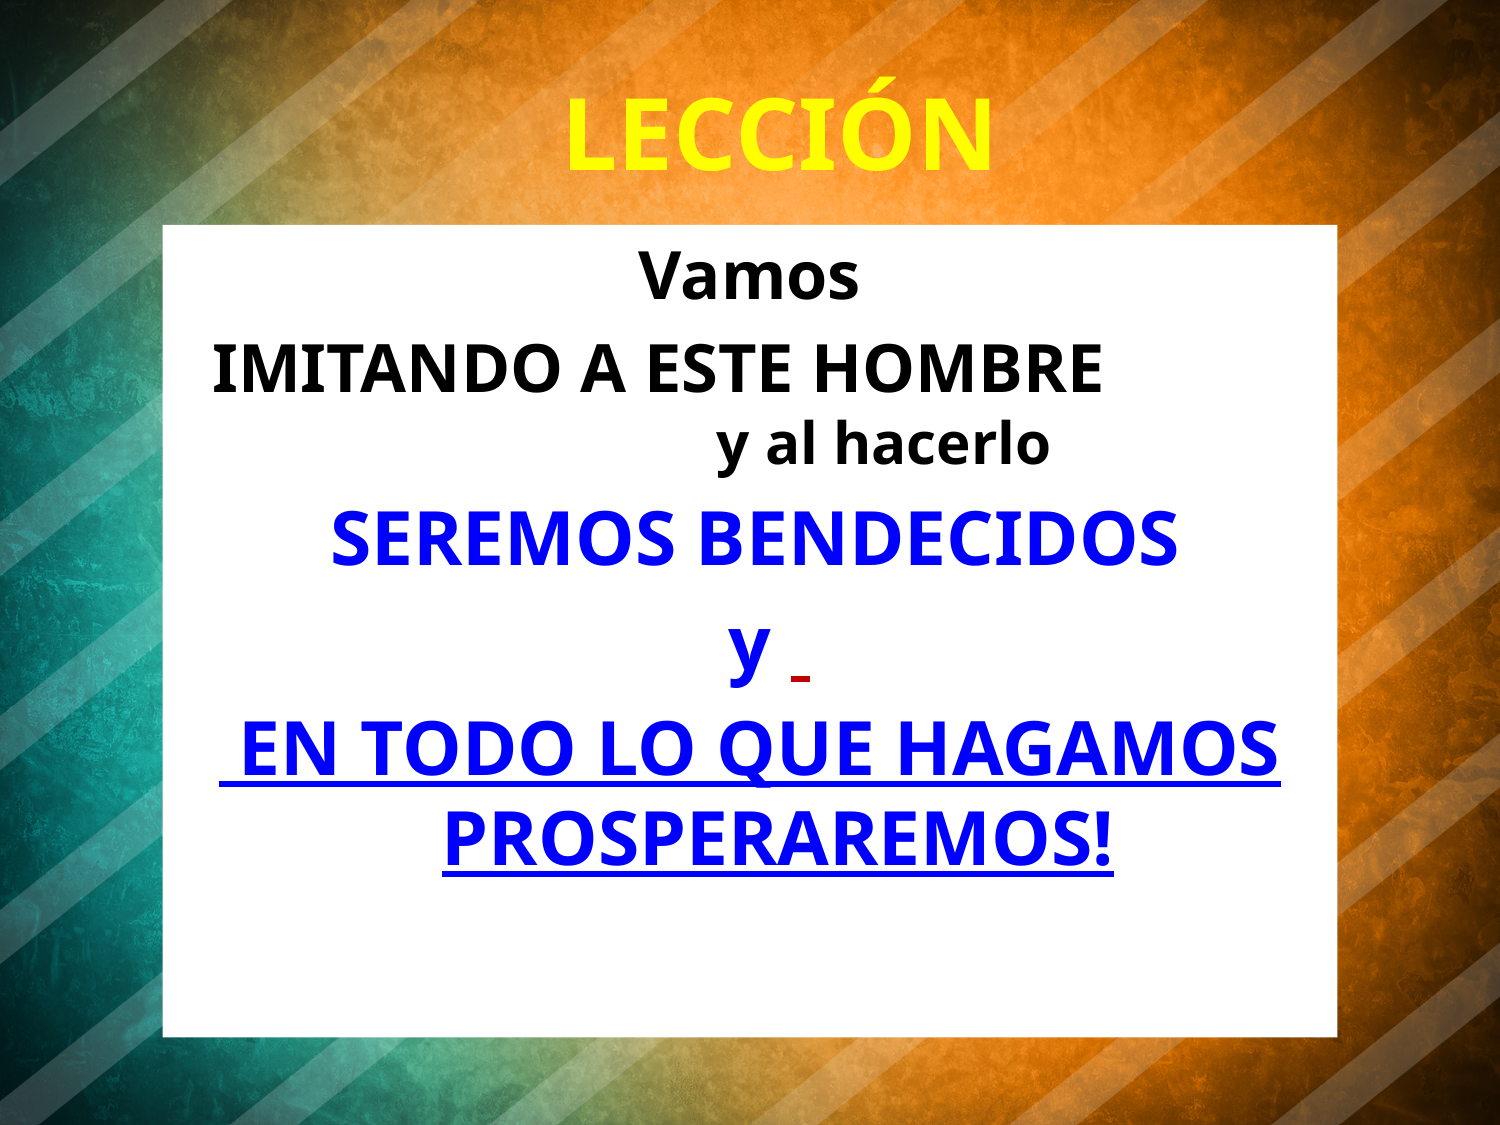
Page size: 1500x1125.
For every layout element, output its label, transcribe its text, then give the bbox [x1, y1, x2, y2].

text_box LECCIÓN [546, 62, 1014, 198]
picture [0, 0, 1500, 1125]
list Vamos IMITANDO A ESTE HOMBRE y al hacerlo SEREMOS BENDECIDOS y EN TODO LO QUE HAGAMOS PROSPERAREMOS! [162, 224, 1338, 1038]
